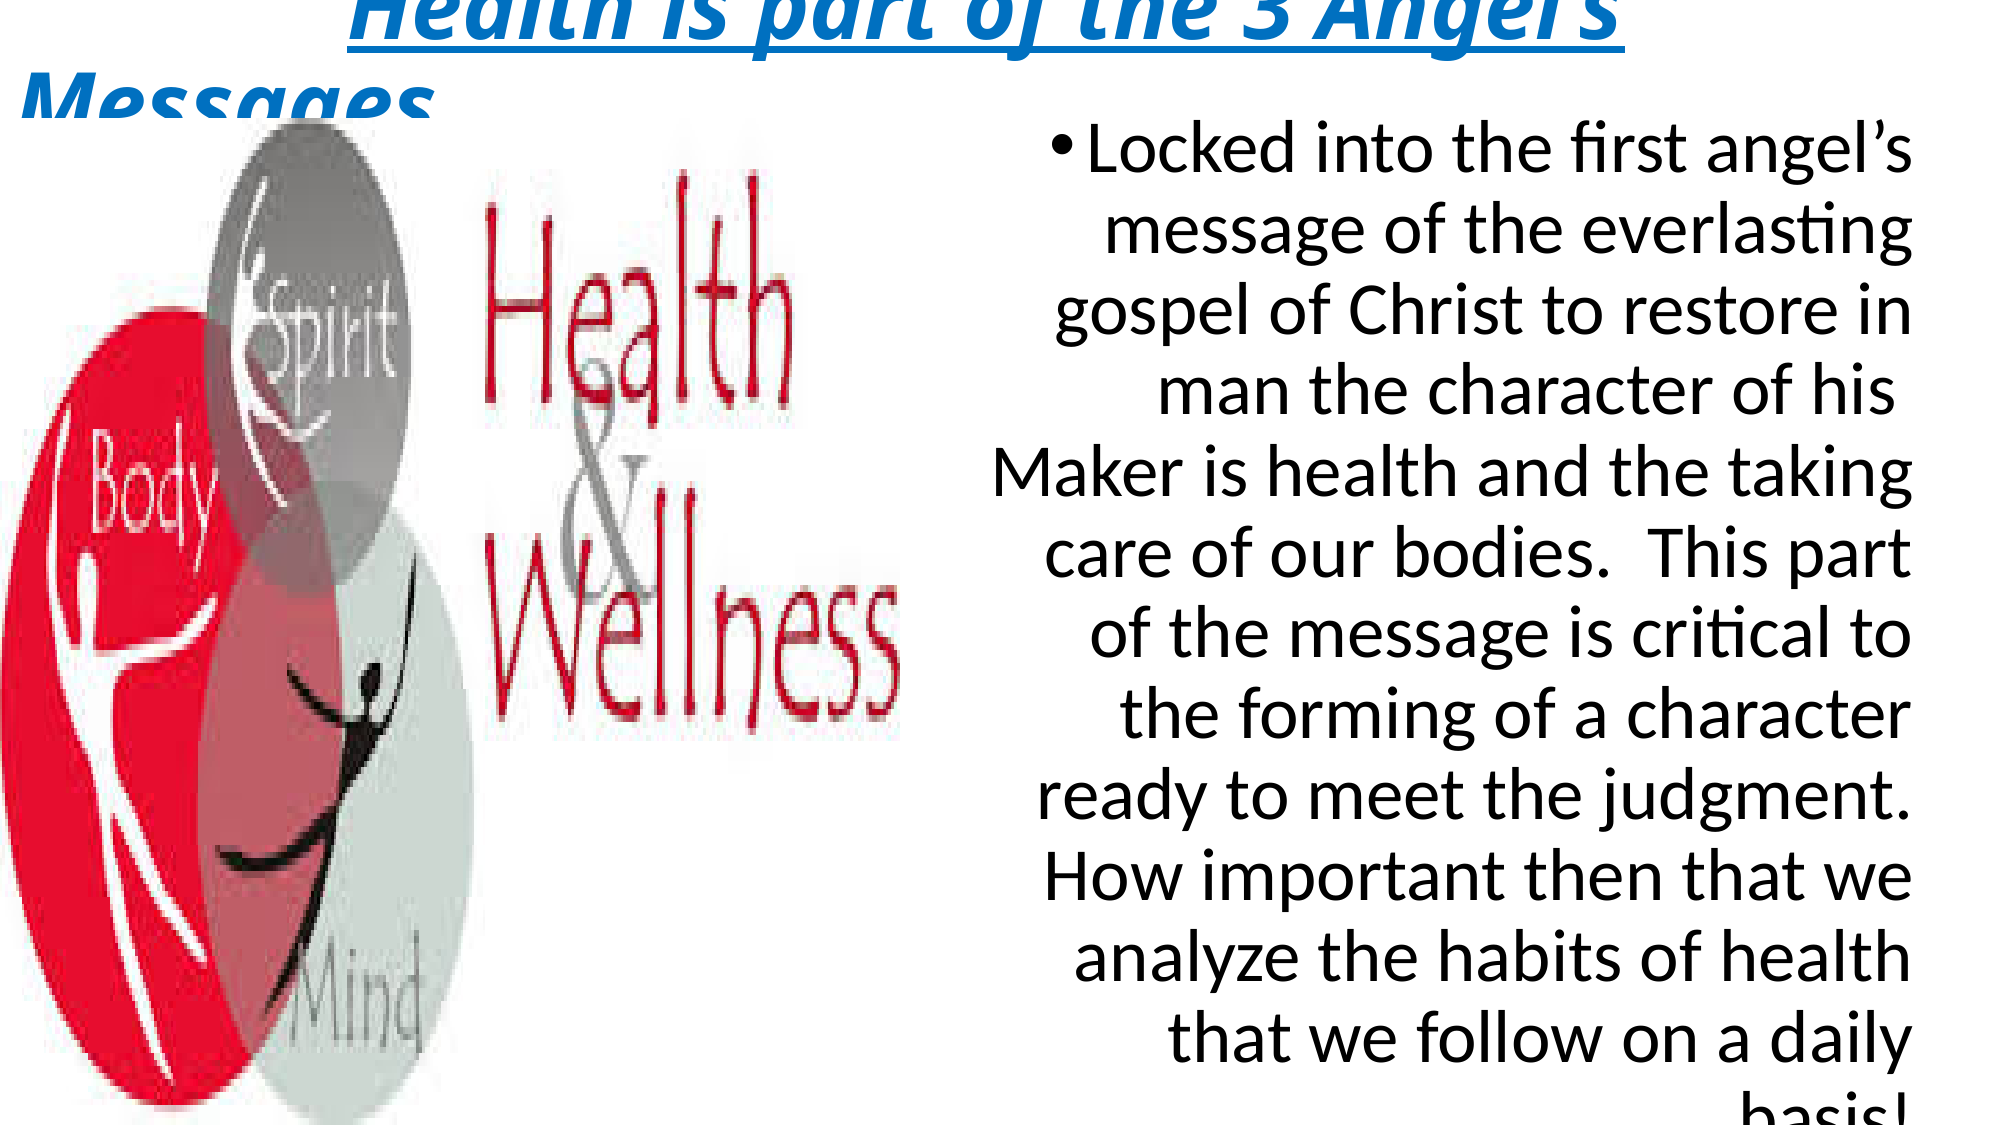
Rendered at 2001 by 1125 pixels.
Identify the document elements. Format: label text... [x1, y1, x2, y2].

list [0, 118, 900, 1125]
title Health is part of the 3 Angel’s Messages [0, 0, 2000, 119]
list Locked into the first angel’s message of the everlasting gospel of Christ to restore in man the character of his Maker is health and the taking care of our bodies. This part of the message is critical to the forming of a character ready to meet the judgment. How important then that we analyze the habits of health that we follow on a daily basis! [927, 99, 1930, 1125]
